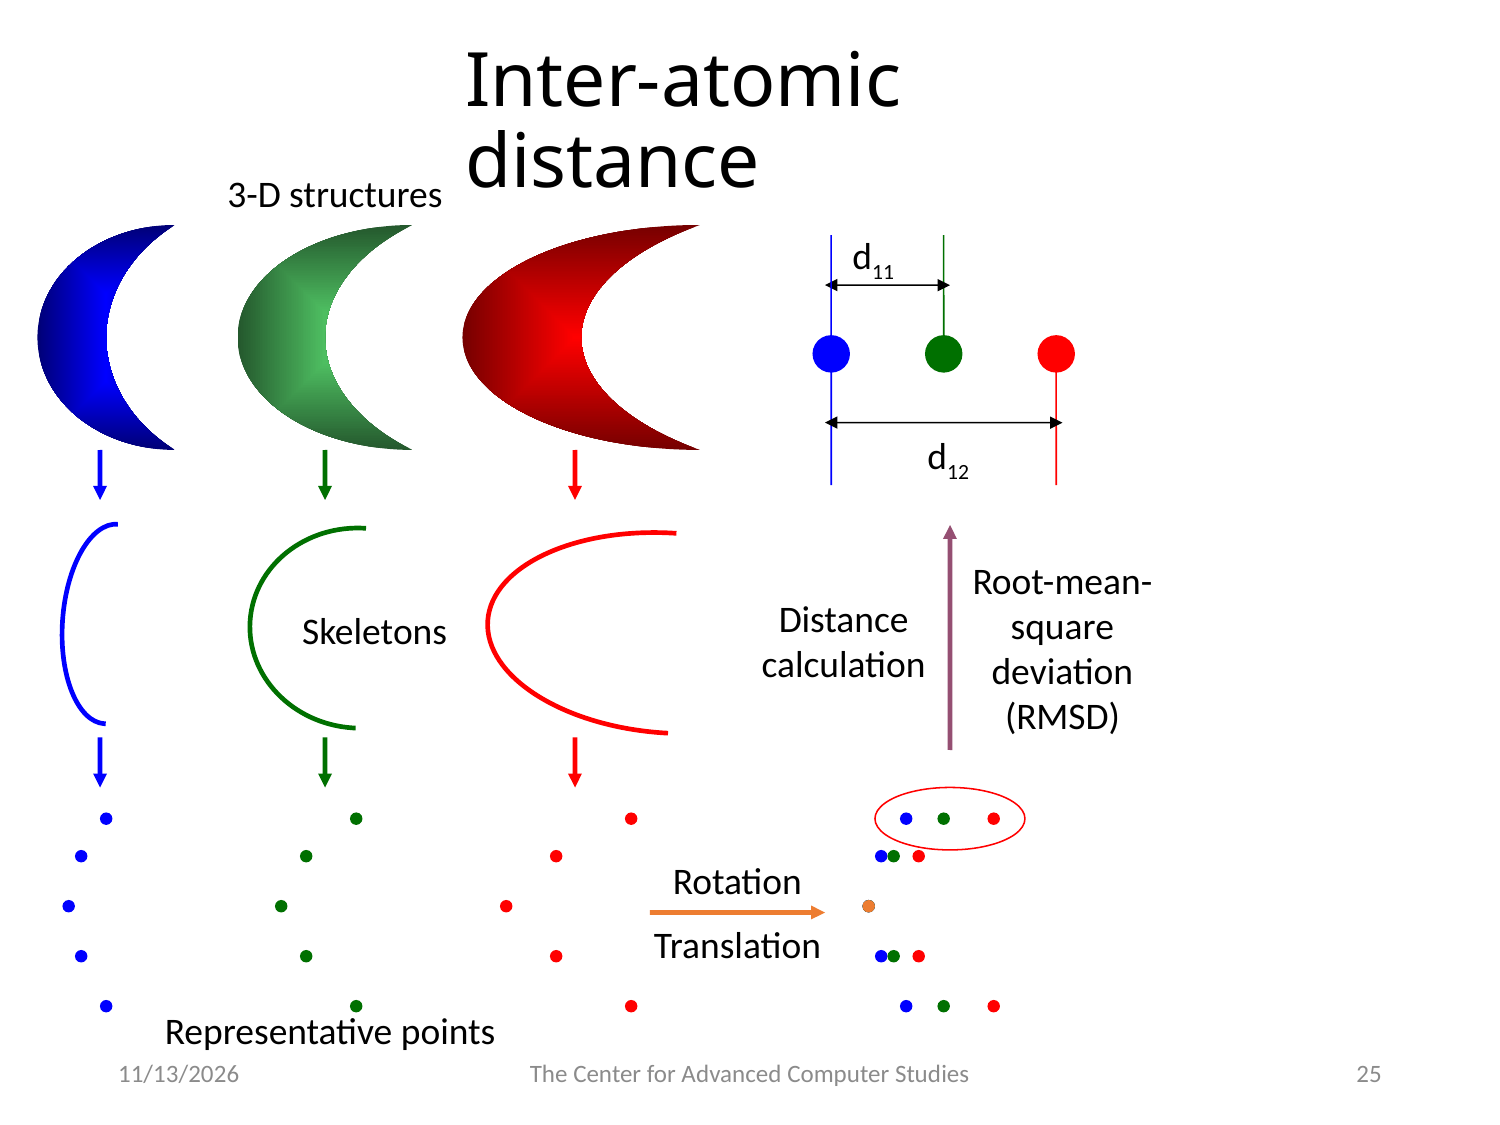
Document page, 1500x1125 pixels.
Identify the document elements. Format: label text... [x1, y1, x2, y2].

text_box Rotation Translation [638, 849, 862, 974]
text_box [318, 737, 332, 788]
text_box [493, 532, 677, 734]
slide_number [103, 1042, 441, 1103]
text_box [499, 812, 638, 1013]
footer The Center for Advanced Computer Studies [496, 1042, 1004, 1103]
text_box [249, 528, 367, 729]
text_box [318, 449, 332, 500]
text_box [568, 449, 582, 500]
text_box [93, 737, 107, 788]
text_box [274, 812, 363, 1013]
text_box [862, 787, 1025, 1013]
text_box [943, 525, 957, 549]
text_box [93, 449, 107, 500]
text_box Representative points [150, 999, 638, 1060]
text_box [62, 812, 113, 1013]
text_box [568, 737, 582, 788]
text_box 3-D structures [212, 162, 613, 223]
text_box Root-mean-square deviation (RMSD) [937, 549, 1188, 745]
slide_number 25 [1059, 1042, 1397, 1103]
text_box [37, 224, 175, 450]
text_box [812, 224, 1075, 486]
text_box [62, 524, 118, 724]
text_box [237, 224, 413, 450]
text_box Skeletons [287, 599, 500, 660]
title Inter-atomic distance [450, 34, 1188, 169]
text_box [462, 224, 700, 450]
text_box Distance calculation [737, 587, 937, 693]
